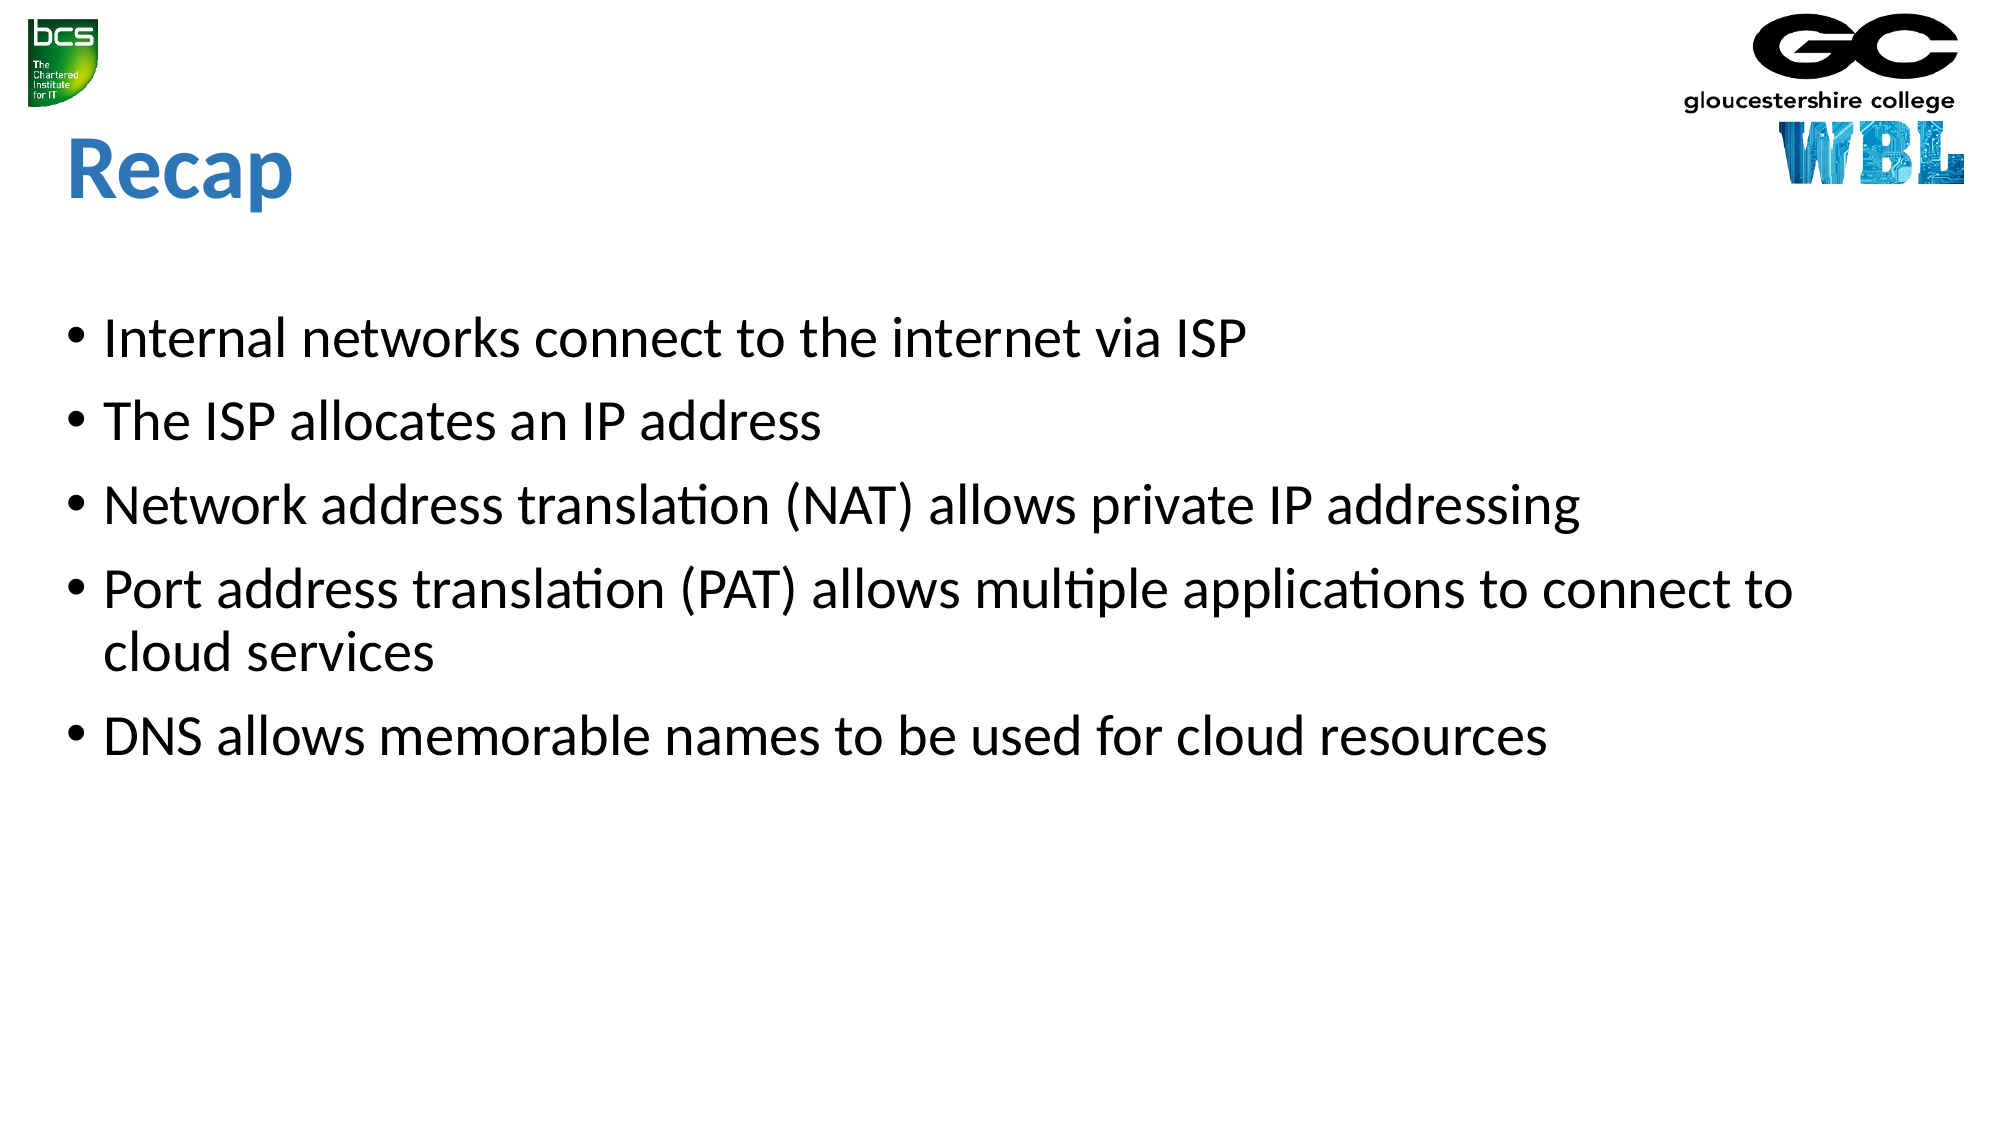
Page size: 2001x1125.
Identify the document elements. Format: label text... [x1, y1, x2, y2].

text_box Recap [51, 59, 1953, 278]
text_box Internal networks connect to the internet via ISP The ISP allocates an IP address Network address translation (NAT) allows private IP addressing Port address translation (PAT) allows multiple applications to connect to cloud services DNS allows memorable names to be used for cloud resources [51, 299, 1953, 1109]
picture [1953, 163, 1959, 172]
picture [1674, 5, 1964, 155]
picture [28, 19, 98, 107]
